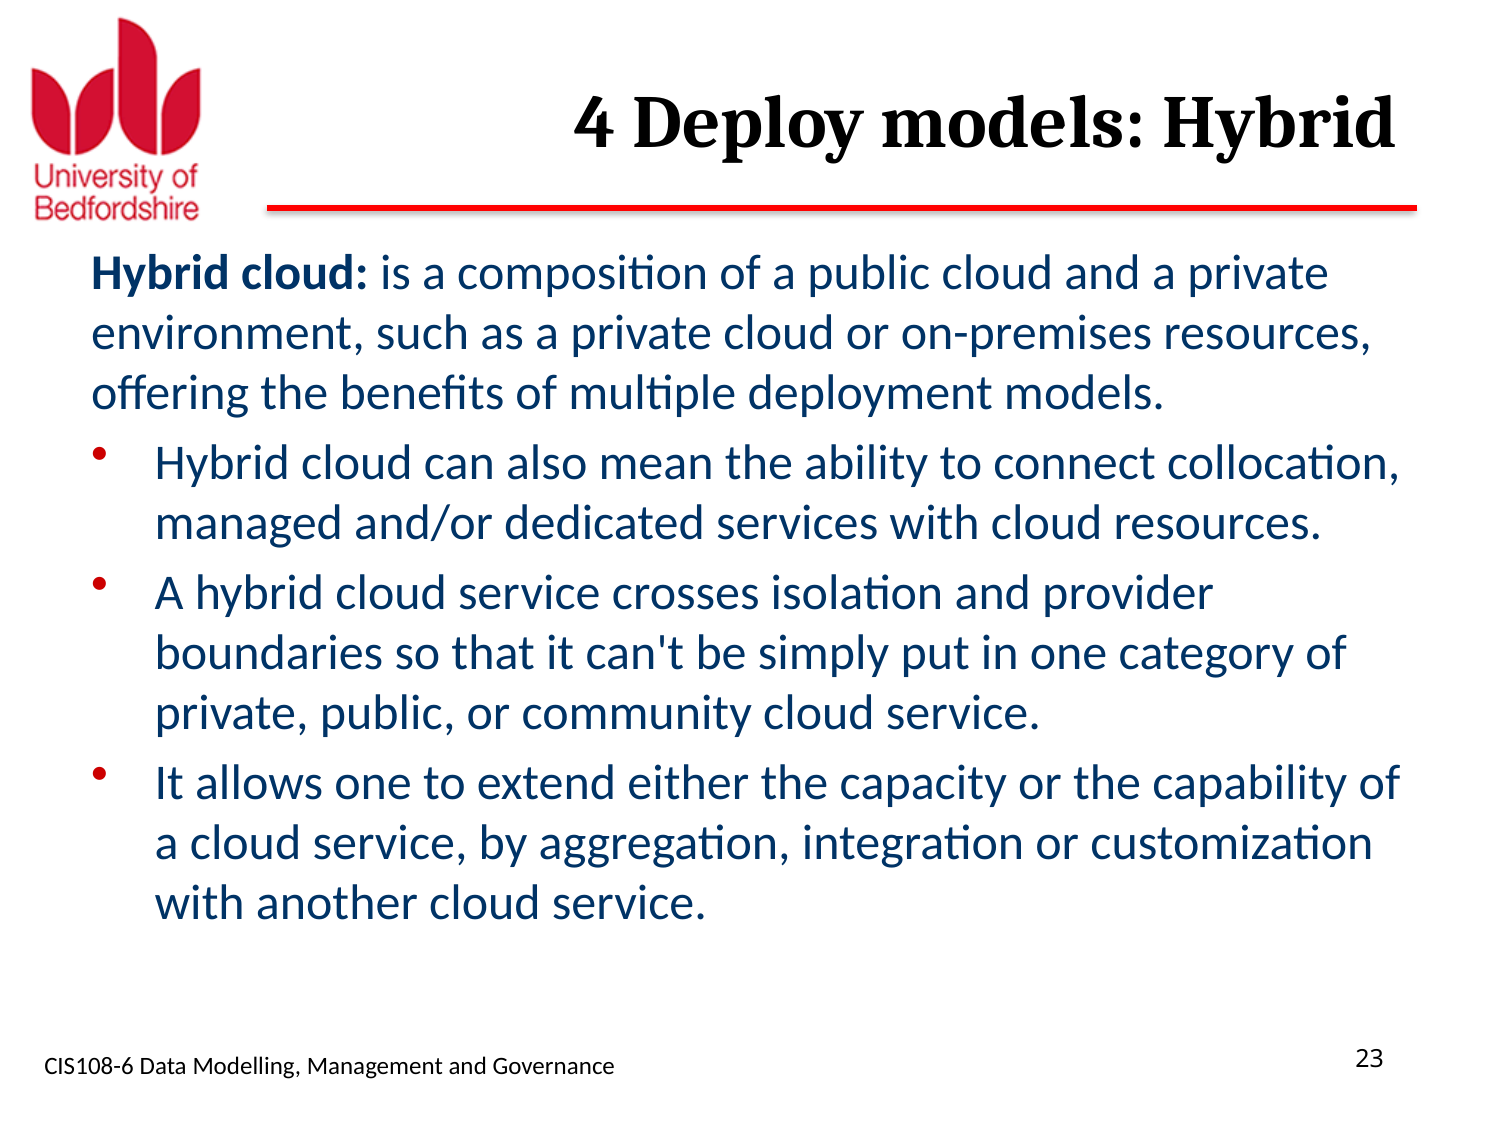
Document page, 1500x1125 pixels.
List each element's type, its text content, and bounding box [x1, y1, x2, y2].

list Hybrid cloud: is a composition of a public cloud and a private environment, such as a private cloud or on-premises resources, offering the benefits of multiple deployment models. Hybrid cloud can also mean the ability to connect collocation, managed and/or dedicated services with cloud resources. A hybrid cloud service crosses isolation and provider boundaries so that it can't be simply put in one category of private, public, or community cloud service. It allows one to extend either the capacity or the capability of a cloud service, by aggregation, integration or customization with another cloud service. [76, 231, 1424, 1000]
footer CIS108-6 Data Modelling, Management and Governance [29, 1035, 715, 1095]
picture [0, 0, 237, 236]
title 4 Deploy models: Hybrid [262, 61, 1413, 174]
